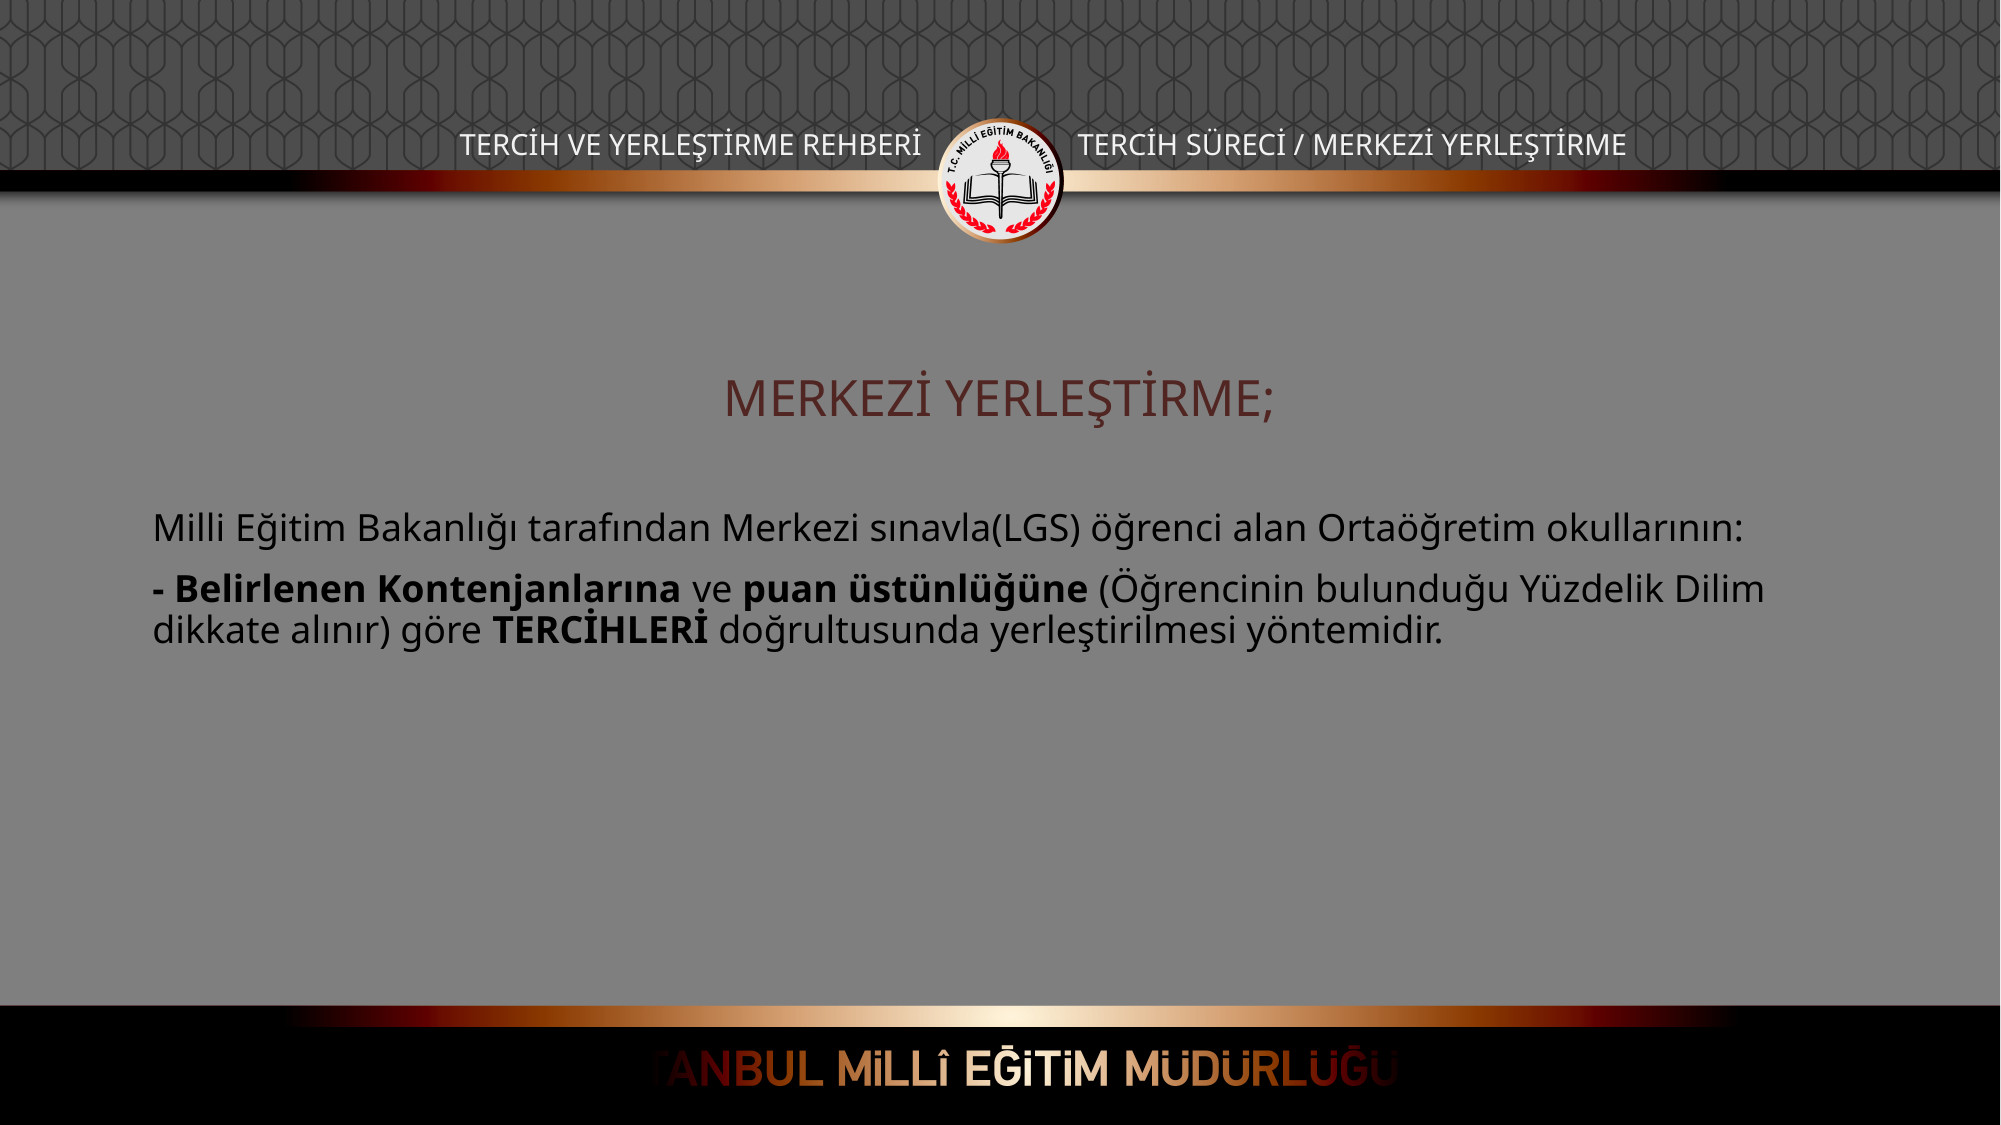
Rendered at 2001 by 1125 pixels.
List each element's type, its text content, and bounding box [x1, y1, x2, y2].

text_box TERCİH VE YERLEŞTİRME REHBERİ [37, 122, 938, 188]
picture [0, 0, 2001, 1125]
list MERKEZİ YERLEŞTİRME; Milli Eğitim Bakanlığı tarafından Merkezi sınavla(LGS) öğrenci alan Ortaöğretim okullarının: - Belirlenen Kontenjanlarına ve puan üstünlüğüne (Öğrencinin bulunduğu Yüzdelik Dilim dikkate alınır) göre TERCİHLERİ doğrultusunda yerleştirilmesi yöntemidir. [137, 299, 1863, 1014]
text_box TERCİH SÜRECİ / MERKEZİ YERLEŞTİRME [1062, 122, 2000, 188]
